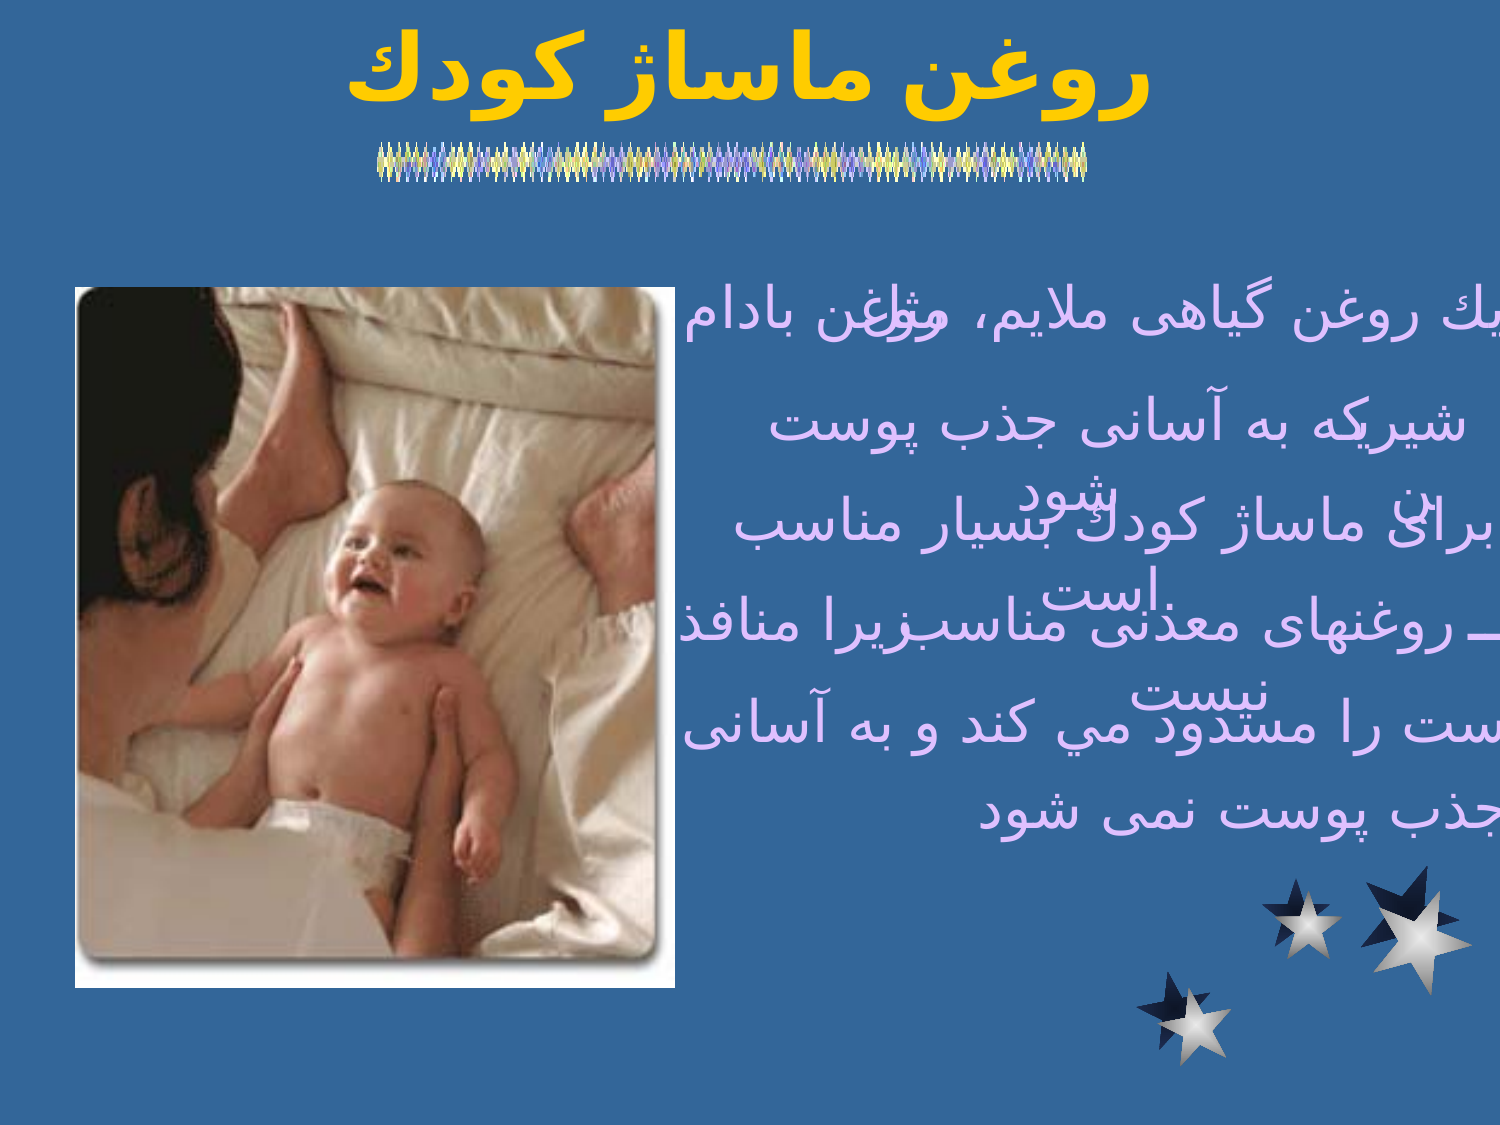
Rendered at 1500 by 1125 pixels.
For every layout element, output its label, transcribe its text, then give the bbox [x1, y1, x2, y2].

text_box شيرين [1413, 374, 1500, 474]
text_box زيرا منافذ [679, 575, 1138, 661]
picture [74, 287, 676, 988]
text_box كه به آسانی جذب پوست شود [724, 374, 1413, 474]
text_box روغن بادام [596, 262, 1034, 348]
picture [374, 137, 1101, 188]
text_box برای ماساژ كودك بسيار مناسب است. [679, 474, 1500, 575]
list جذب پوست نمی شود [962, 764, 1500, 900]
text_box ــ يك روغن گياهی ملايم، مثل [1034, 262, 1500, 348]
text_box پوست را مسدود مي كند و به آسانی [679, 668, 1500, 764]
title روغن ماساژ كودك [112, 0, 1388, 285]
text_box ــ روغنهای معدنی مناسب نيست [849, 574, 1500, 668]
